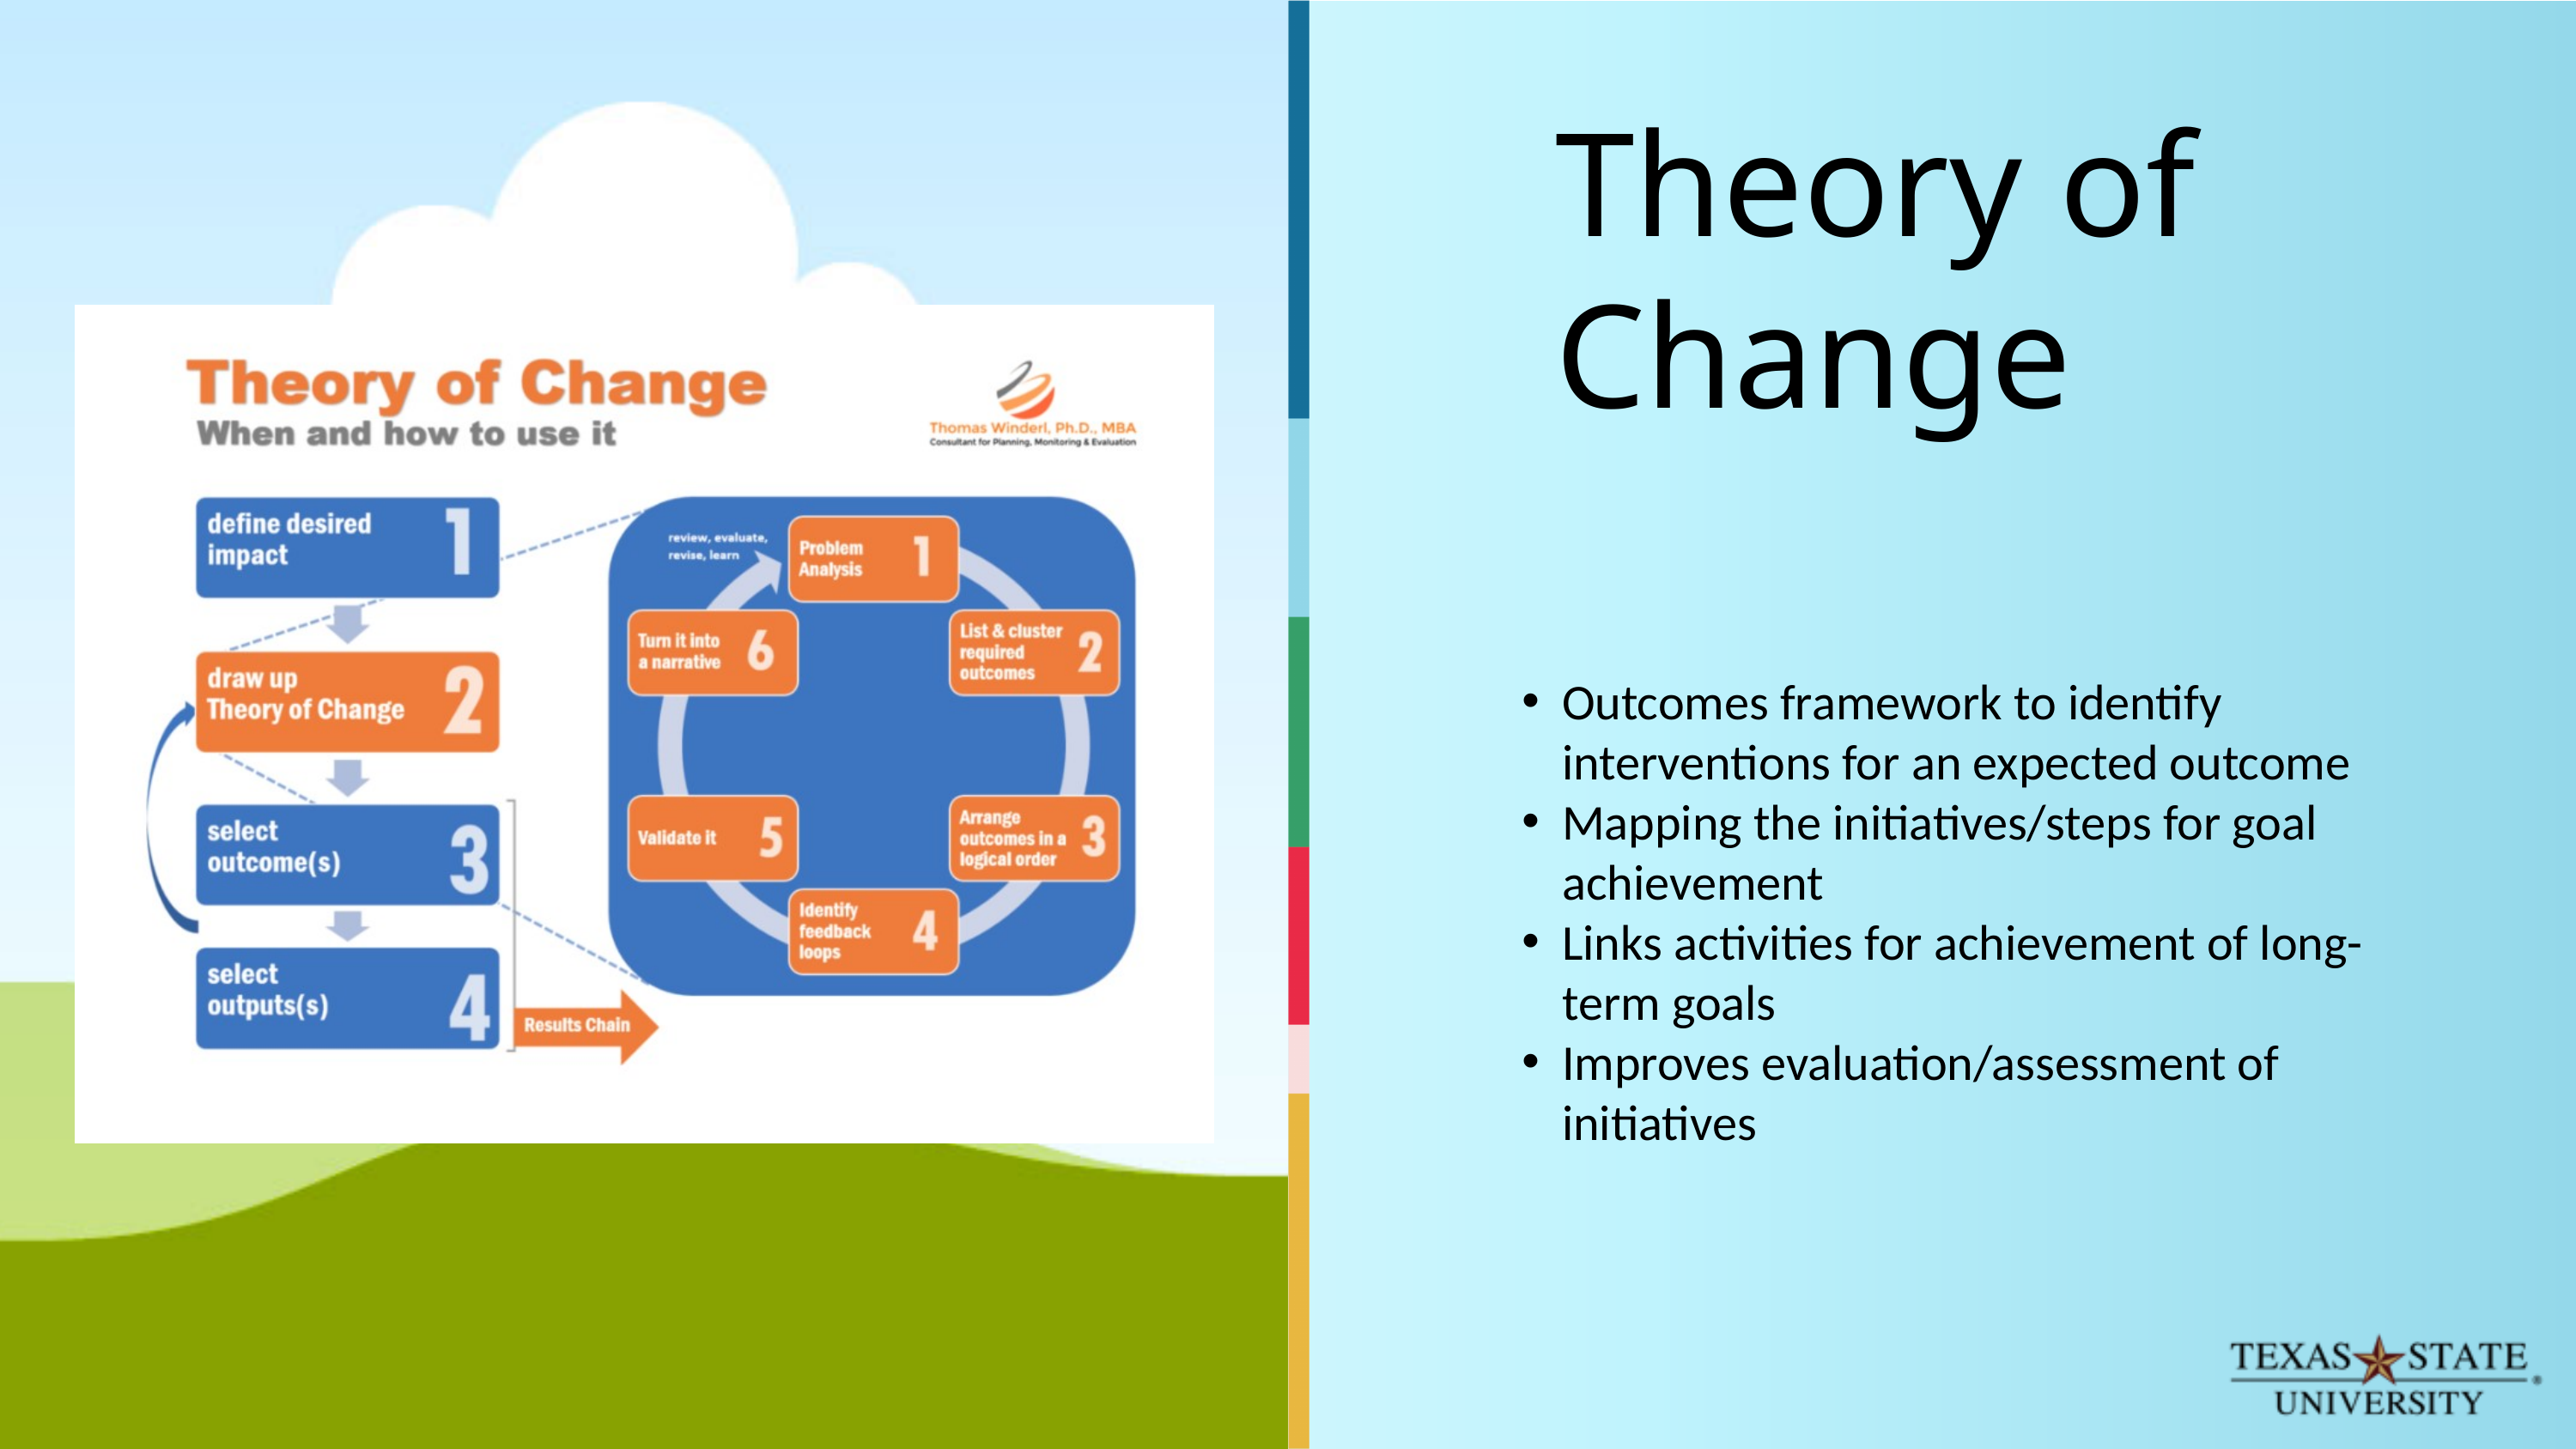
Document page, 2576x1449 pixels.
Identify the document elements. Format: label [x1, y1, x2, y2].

picture [74, 0, 2576, 1449]
text_box [0, 0, 1289, 1449]
